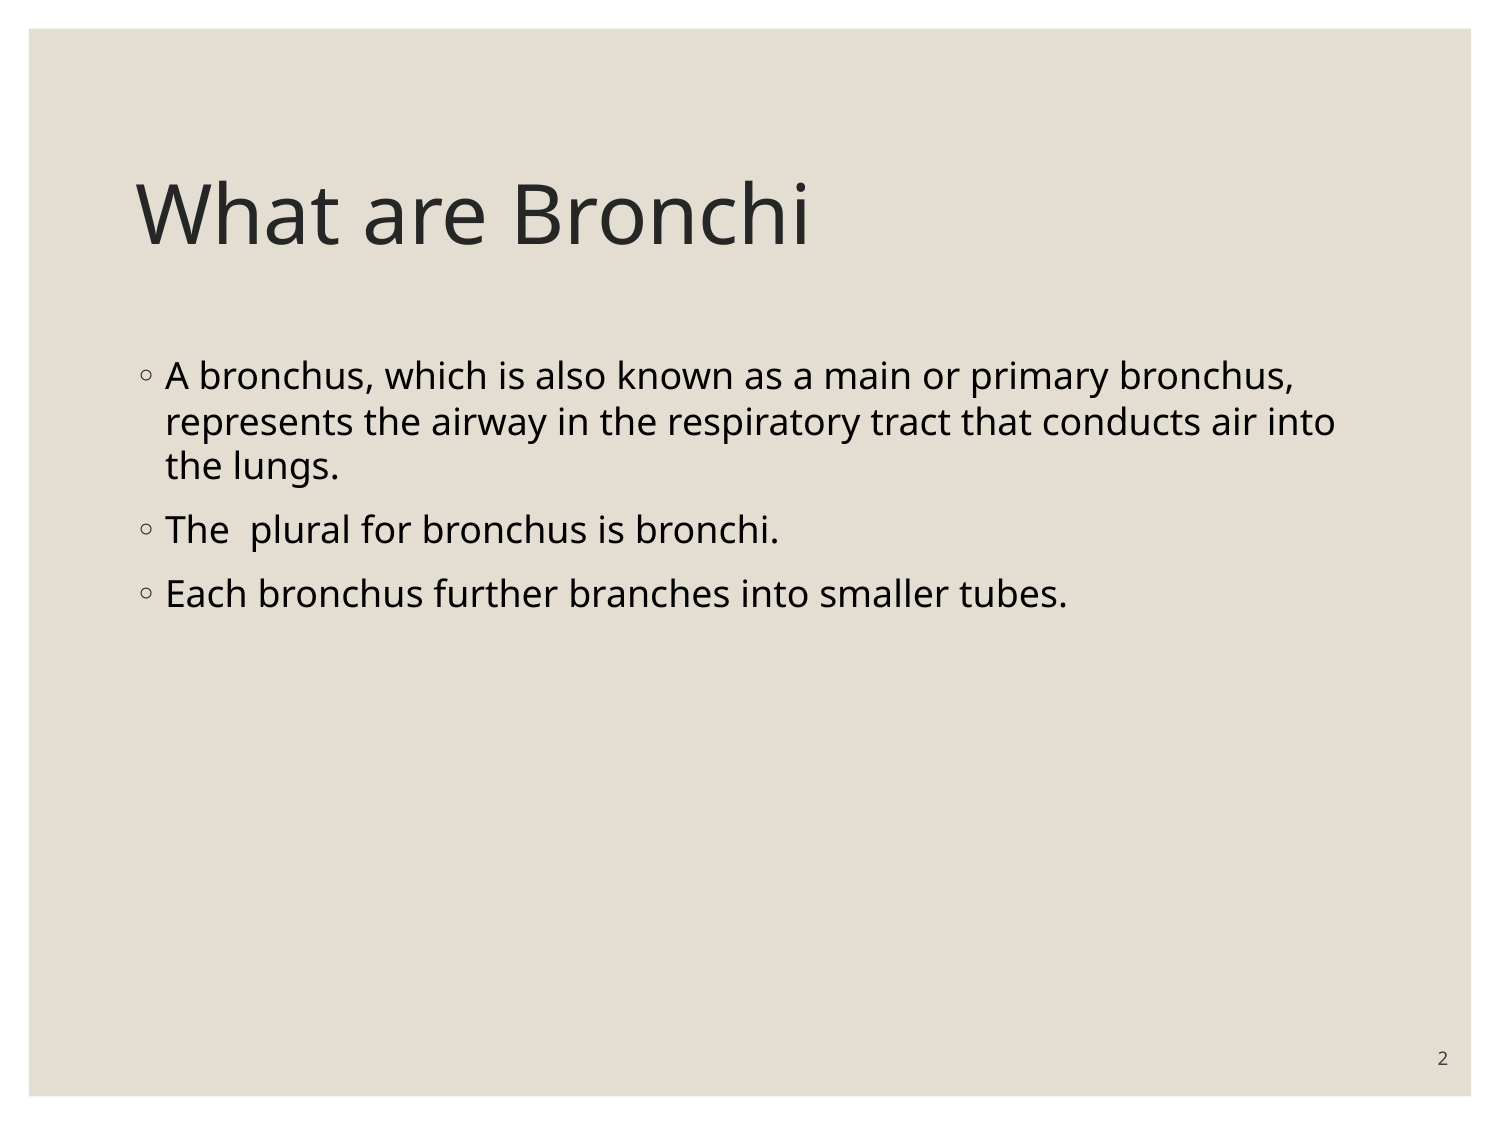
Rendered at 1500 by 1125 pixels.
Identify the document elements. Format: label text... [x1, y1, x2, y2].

slide_number 2 [1283, 1035, 1464, 1080]
list A bronchus, which is also known as a main or primary bronchus, represents the airway in the respiratory tract that conducts air into the lungs. The plural for bronchus is bronchi. Each bronchus further branches into smaller tubes. [120, 345, 1380, 990]
title What are Bronchi [120, 105, 1380, 331]
